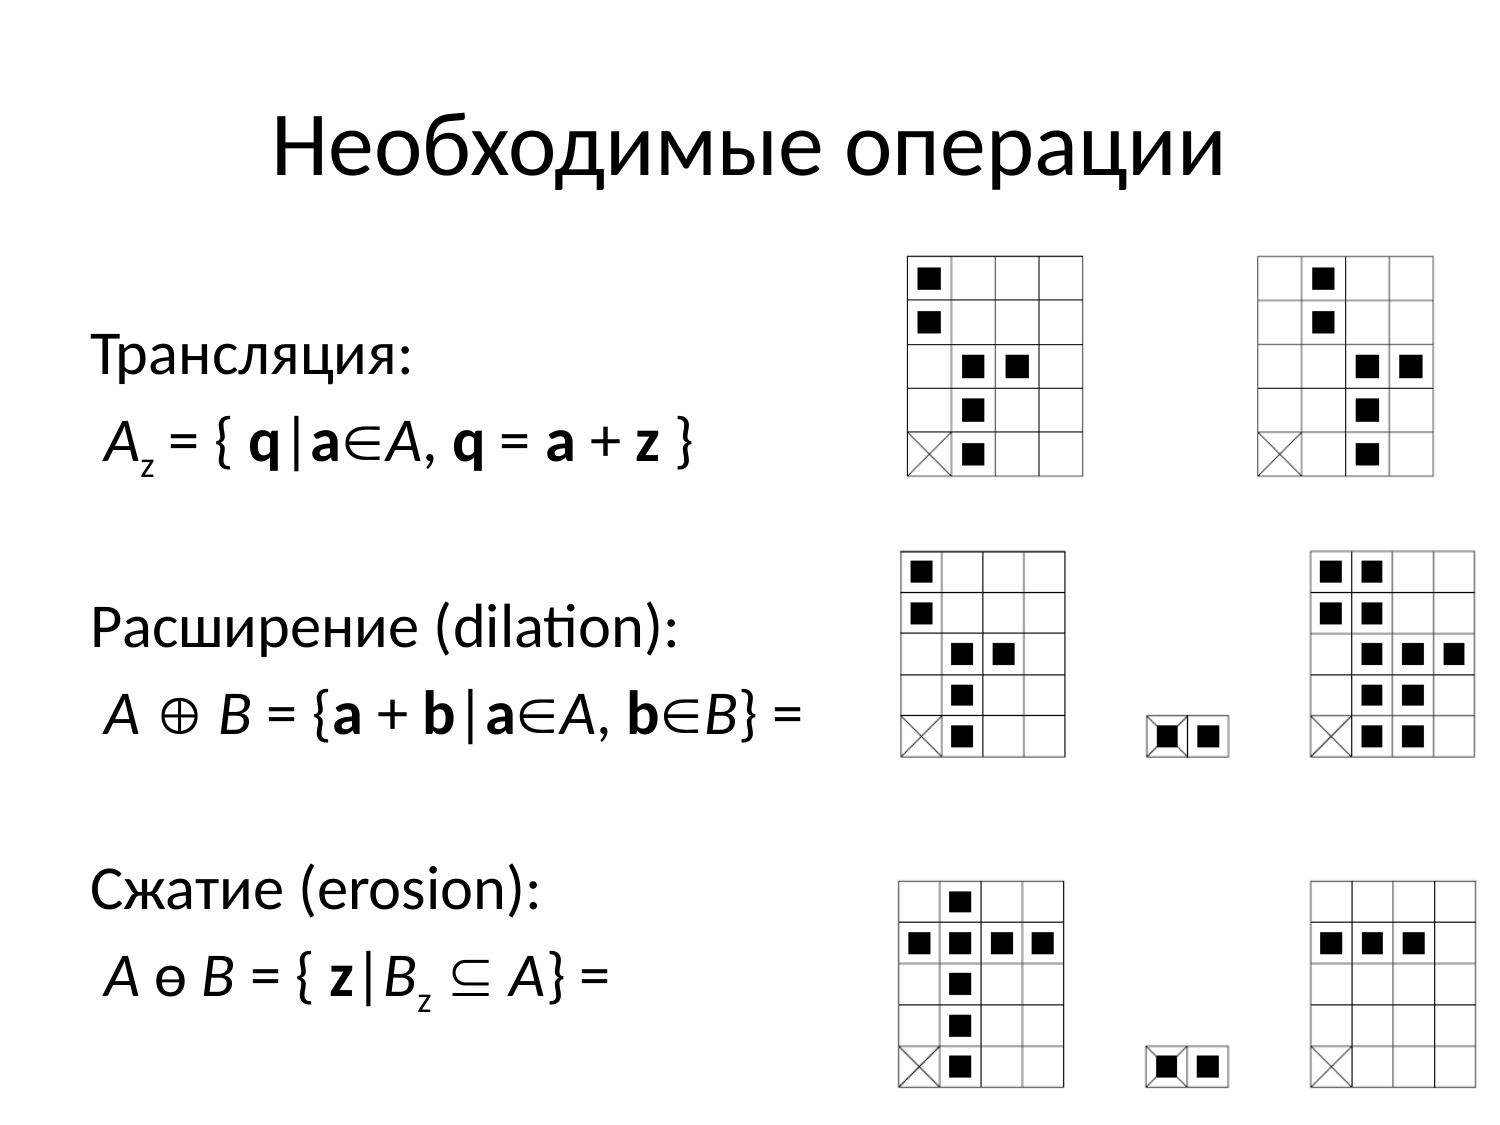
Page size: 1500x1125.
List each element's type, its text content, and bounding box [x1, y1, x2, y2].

picture [891, 874, 1483, 1095]
picture [891, 541, 1483, 766]
picture [891, 243, 1448, 490]
title Необходимые операции [75, 45, 1425, 233]
